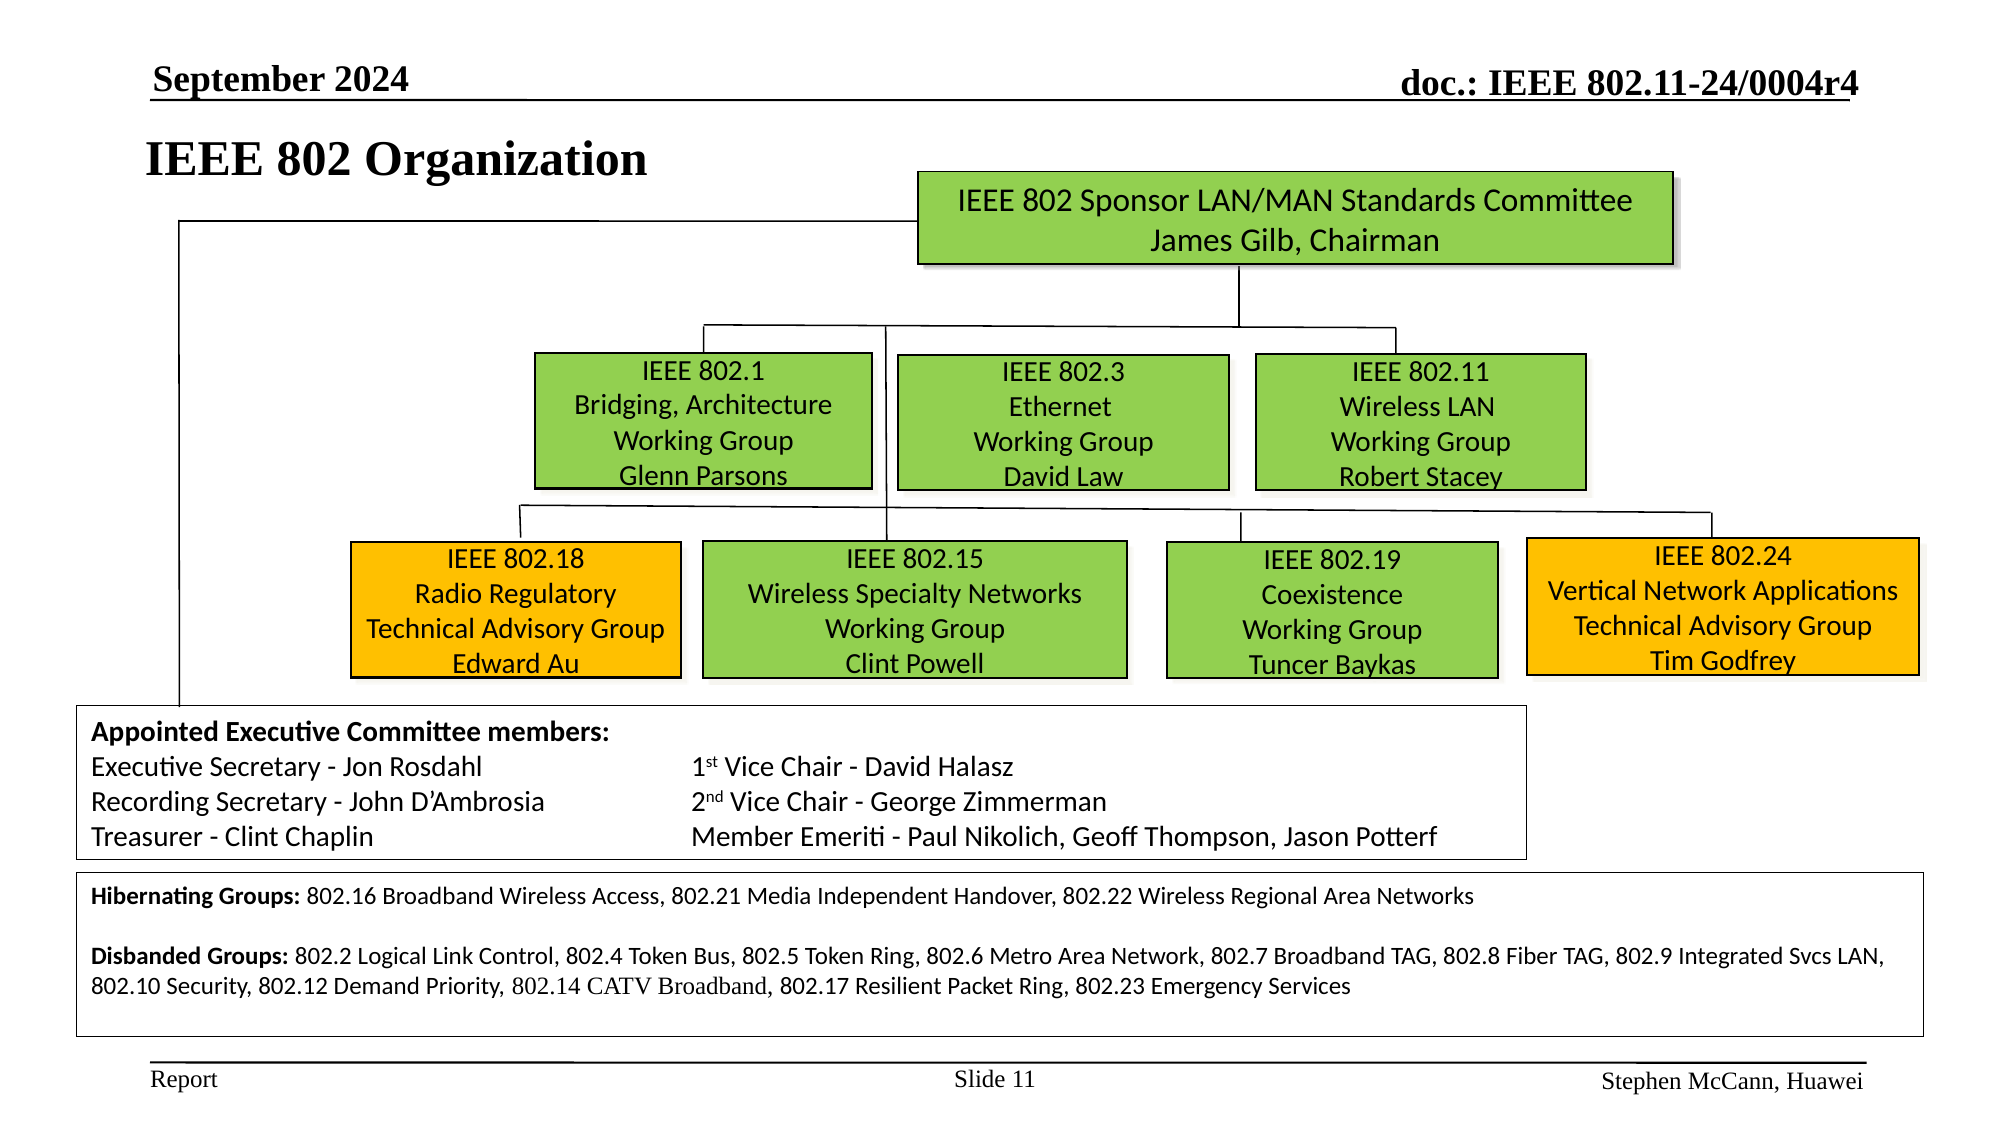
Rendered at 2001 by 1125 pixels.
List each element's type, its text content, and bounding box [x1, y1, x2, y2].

text_box IEEE 802.11 Wireless LAN Working Group Robert Stacey [1255, 353, 1587, 490]
text_box IEEE 802.18 Radio Regulatory Technical Advisory Group Edward Au [350, 541, 682, 678]
text_box IEEE 802 Organization [130, 117, 1143, 196]
text_box Stephen McCann, Huawei [1293, 1057, 1879, 1098]
text_box September 2024 [137, 47, 548, 92]
text_box IEEE 802.24 Vertical Network Applications Technical Advisory Group Tim Godfrey [1526, 538, 1920, 675]
text_box Hibernating Groups: 802.16 Broadband Wireless Access, 802.21 Media Independent Handover, 802.22 Wireless Regional Area Networks Disbanded Groups: 802.2 Logical Link Control, 802.4 Token Bus, 802.5 Token Ring, 802.6 Metro Area Network, 802.7 Broadband TAG, 802.8 Fiber TAG, 802.9 Integrated Svcs LAN, 802.10 Security, 802.12 Demand Priority, 802.14 CATV Broadband, 802.17 Resilient Packet Ring, 802.23 Emergency Services [76, 872, 1924, 1037]
text_box IEEE 802.1 Bridging, Architecture Working Group Glenn Parsons [535, 352, 872, 489]
text_box Appointed Executive Committee members: Executive Secretary - Jon Rosdahl 1st Vice Chair - David Halasz Recording Secretary - John D’Ambrosia 2nd Vice Chair - George Zimmerman Treasurer - Clint Chaplin Member Emeriti - Paul Nikolich, Geoff Thompson, Jason Potterf [76, 705, 1527, 860]
text_box Slide 11 [940, 1062, 1050, 1122]
text_box IEEE 802.19 Coexistence Working Group Tuncer Baykas [1167, 542, 1498, 678]
text_box IEEE 802 Sponsor LAN/MAN Standards Committee James Gilb, Chairman [918, 171, 1674, 265]
text_box IEEE 802.3 Ethernet Working Group David Law [898, 354, 1229, 491]
text_box IEEE 802.15 Wireless Specialty Networks Working Group Clint Powell [703, 541, 1127, 678]
